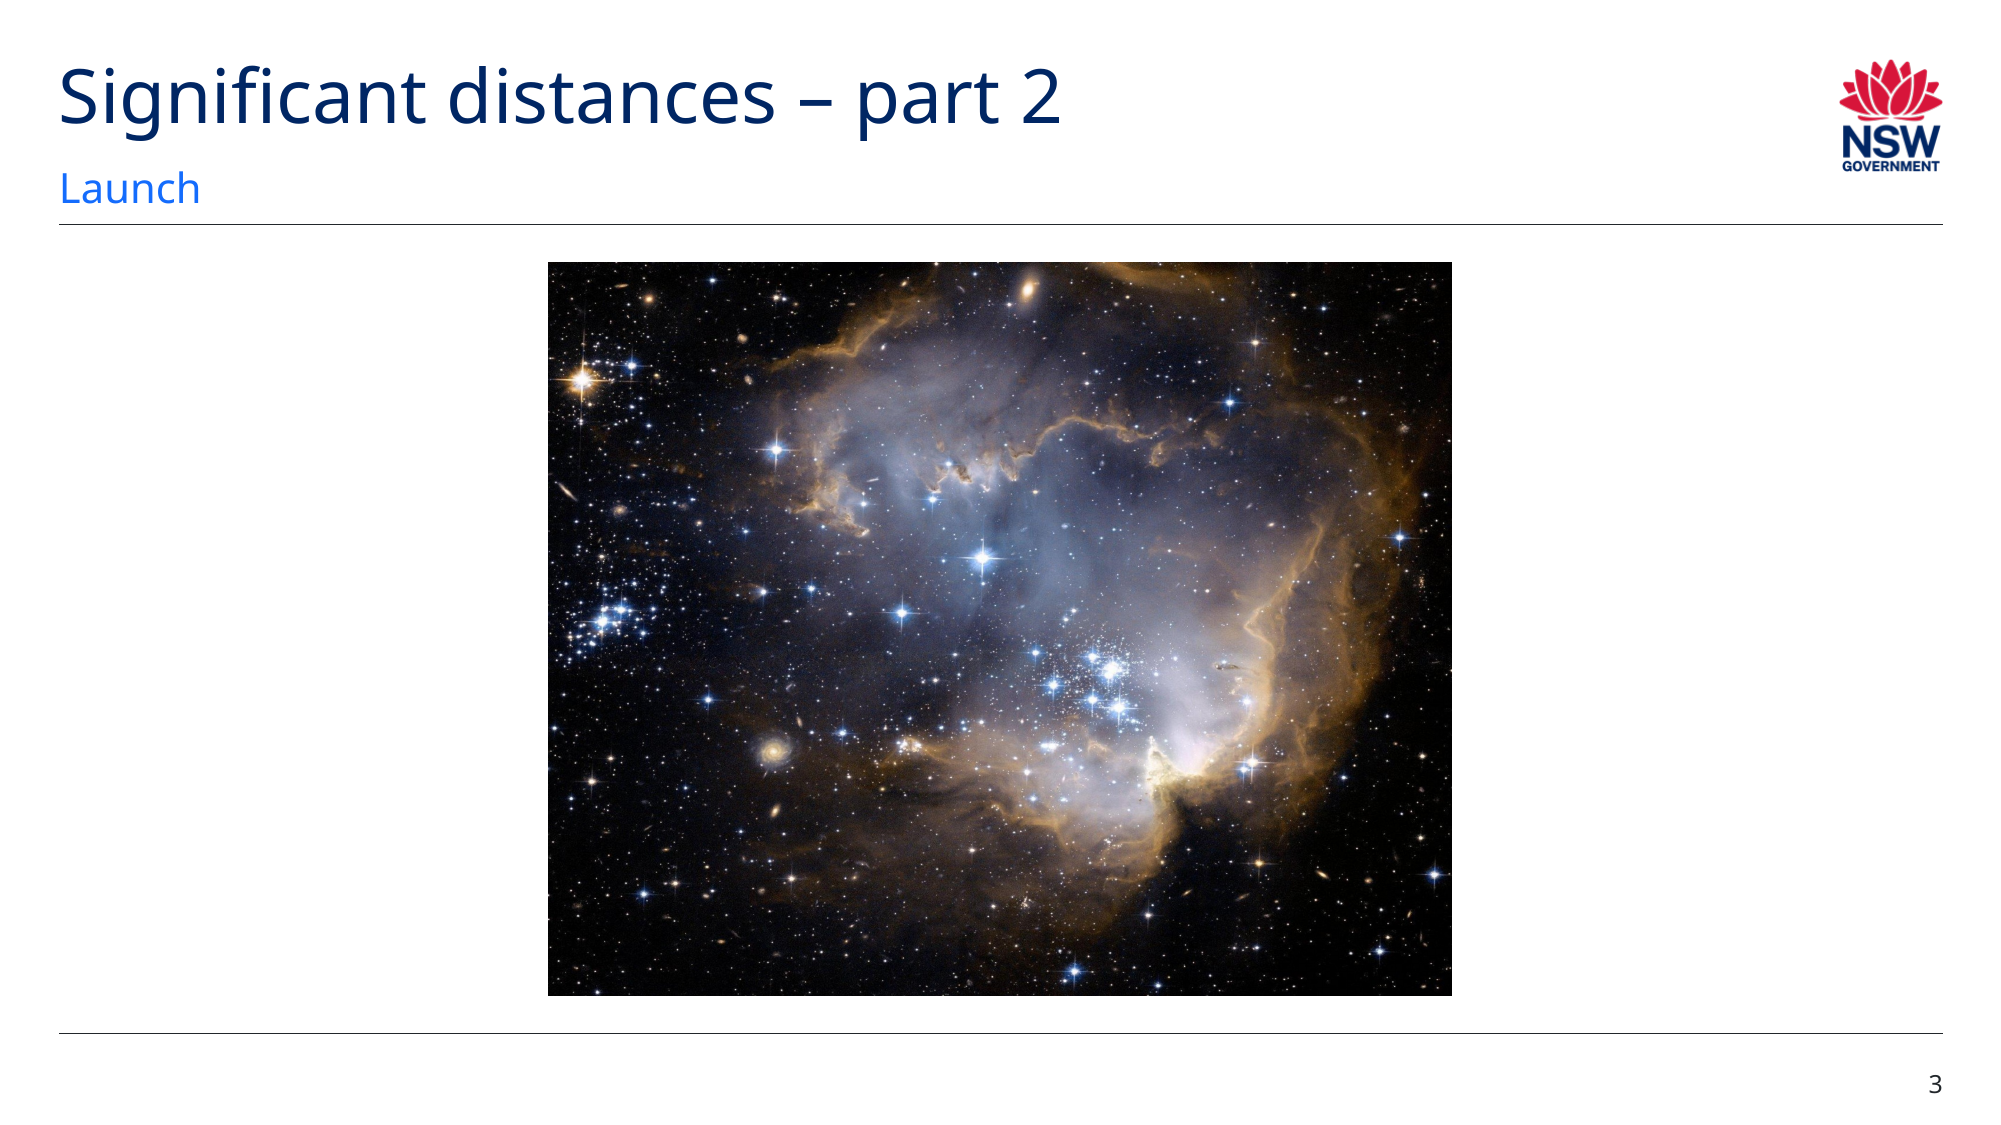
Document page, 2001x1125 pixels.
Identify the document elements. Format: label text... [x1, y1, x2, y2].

list Launch [59, 161, 1713, 212]
title Significant distances – part 2 [59, 59, 1713, 149]
picture [548, 262, 1452, 996]
slide_number 3 [1824, 1068, 1943, 1099]
picture [1839, 59, 1943, 172]
